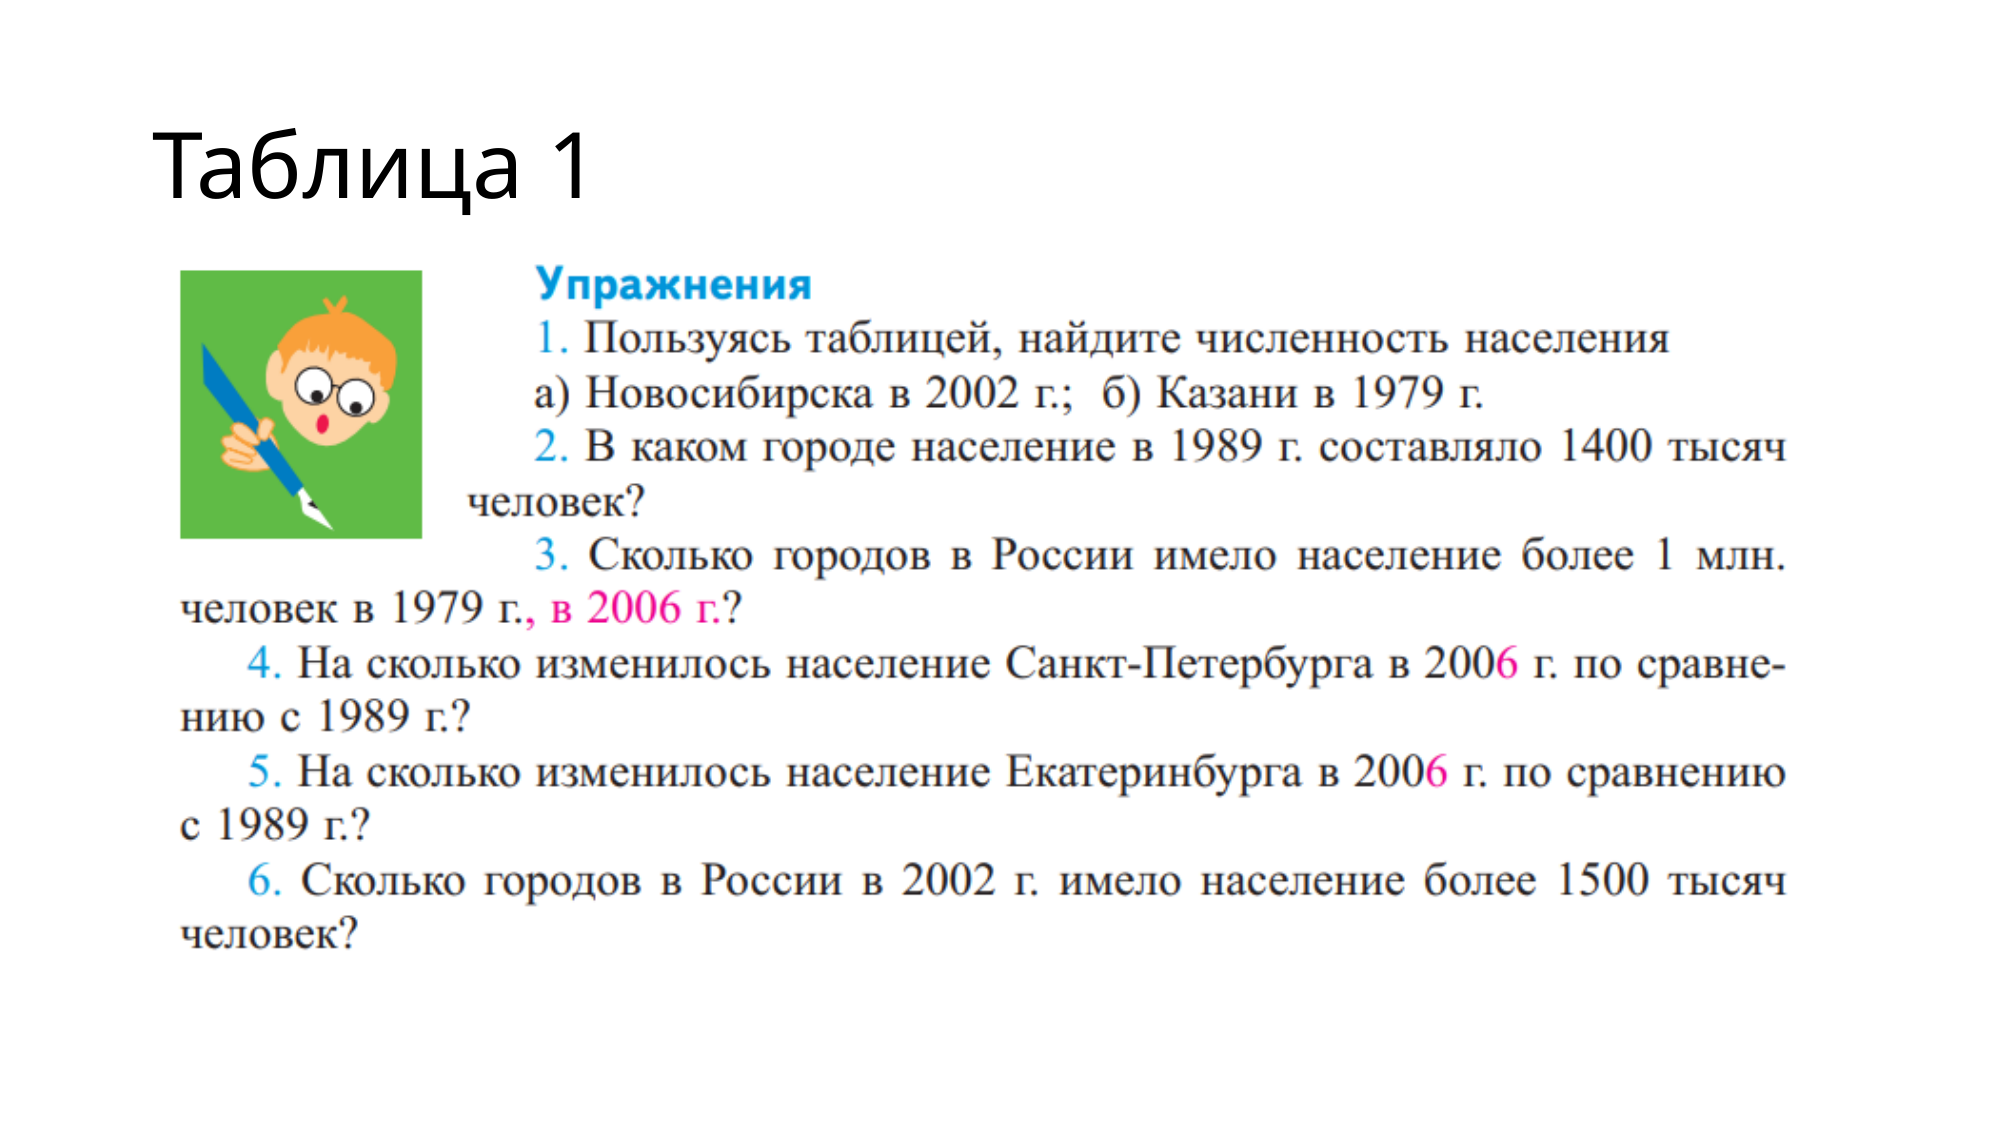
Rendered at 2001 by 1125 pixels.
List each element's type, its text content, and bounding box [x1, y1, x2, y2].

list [137, 229, 1818, 977]
title Таблица 1 [137, 59, 1863, 278]
